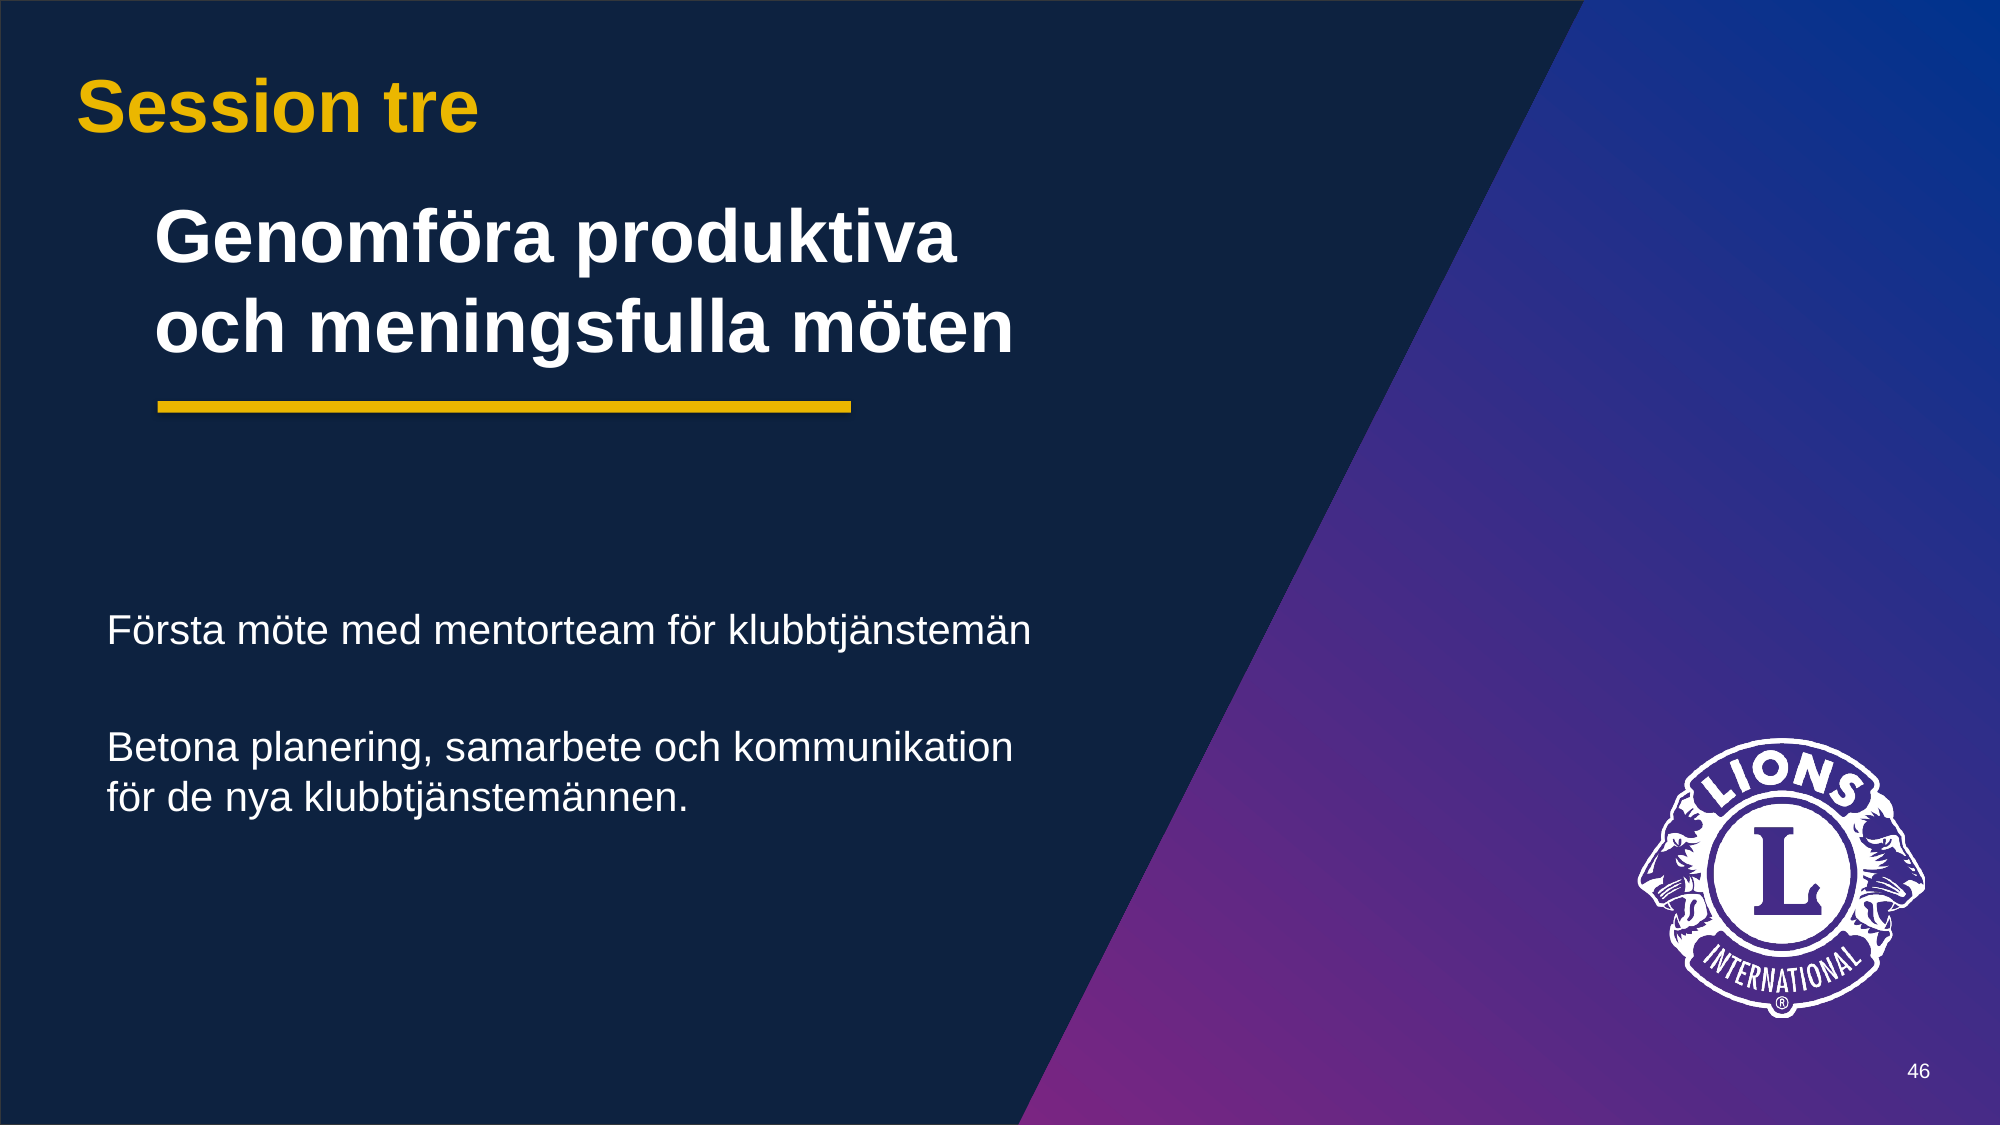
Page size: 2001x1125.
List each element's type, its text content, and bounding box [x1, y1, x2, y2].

picture [1637, 737, 1926, 1018]
text_box [157, 400, 852, 413]
text_box Första möte med mentorteam för klubbtjänstemän Betona planering, samarbete och kommunikation för de nya klubbtjänstemännen. [91, 595, 1060, 829]
text_box Session tre [61, 60, 968, 186]
text_box Genomföra produktiva och meningsfulla möten [139, 179, 1107, 395]
text_box [1018, 0, 2000, 1125]
text_box 46 [1892, 1049, 2000, 1125]
text_box [0, 0, 1584, 1125]
